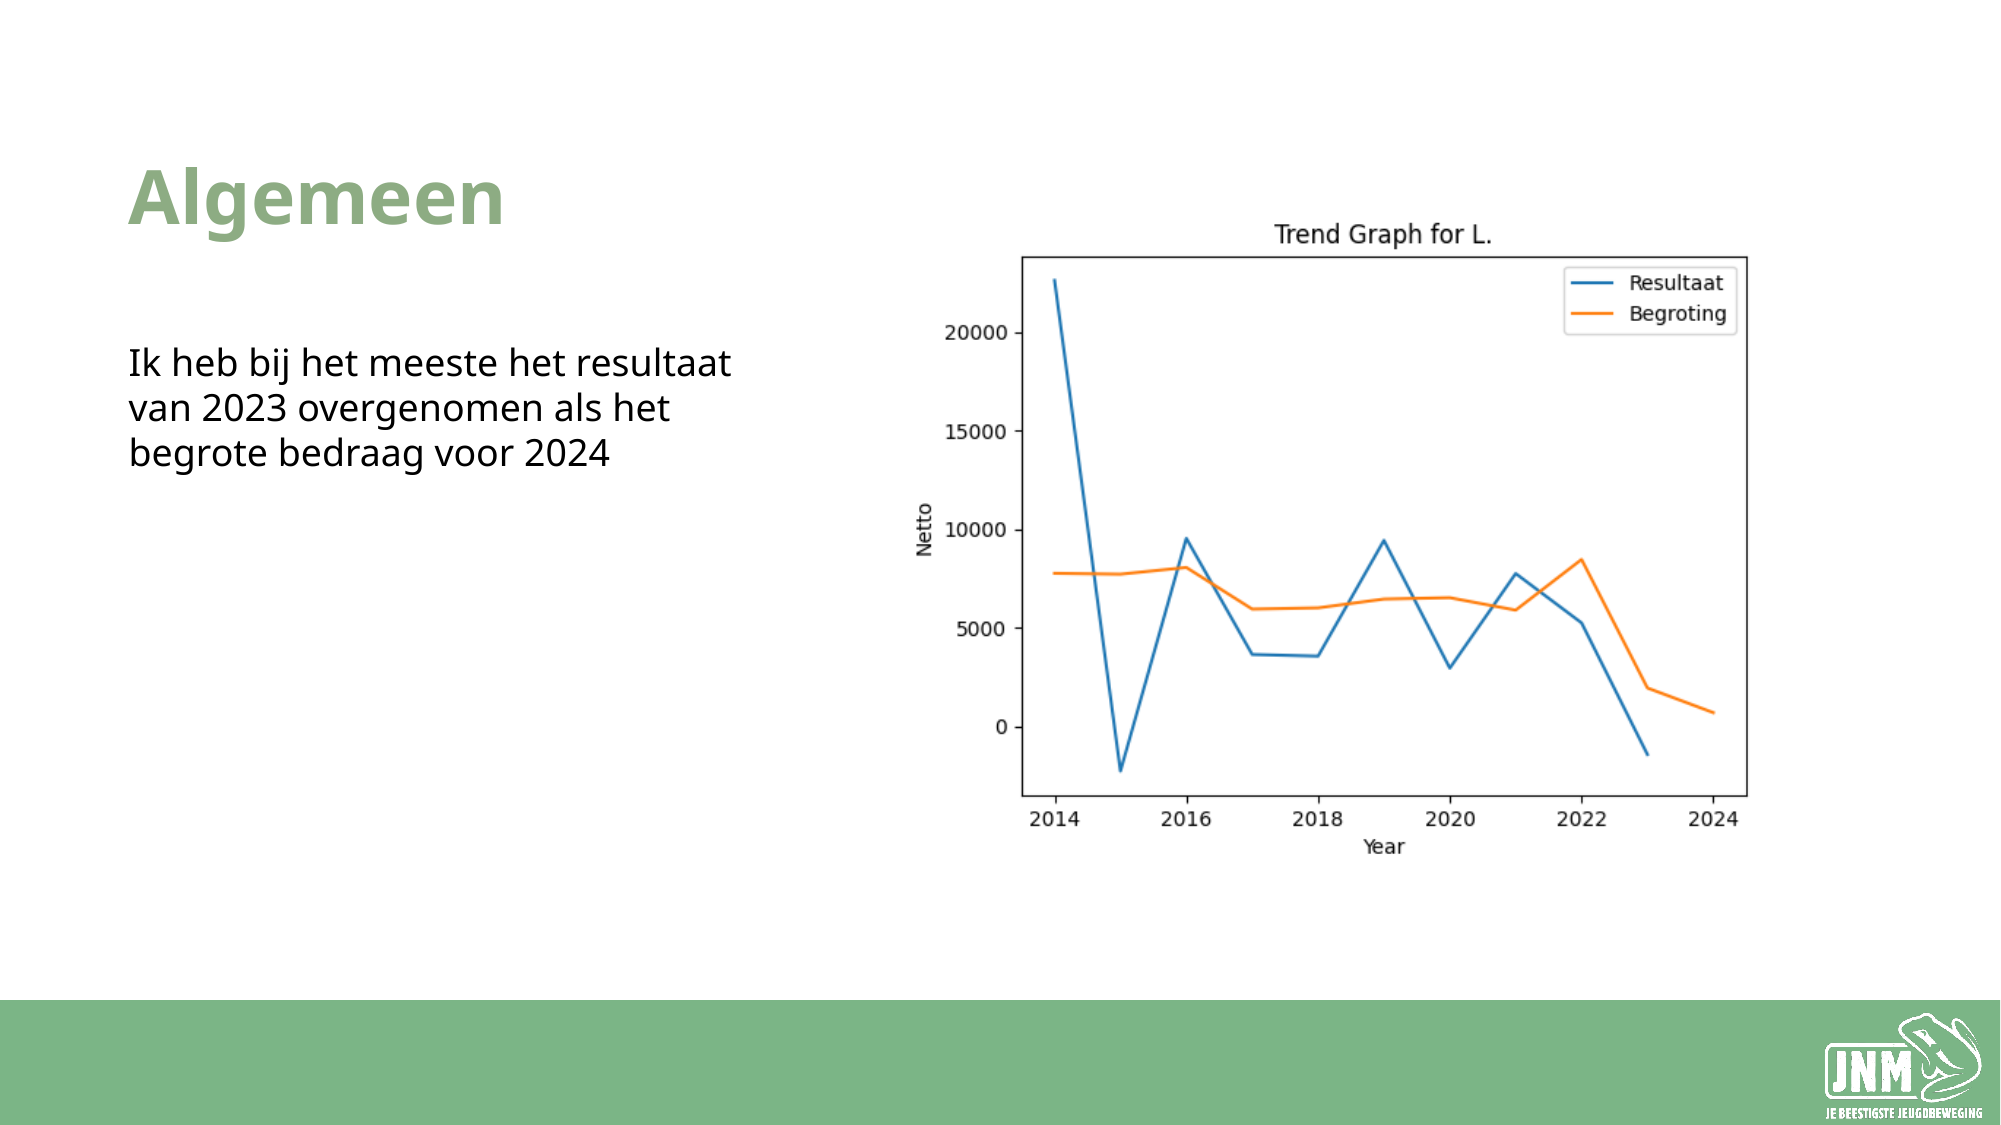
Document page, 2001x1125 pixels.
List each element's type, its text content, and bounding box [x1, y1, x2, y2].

title Algemeen [114, 141, 2000, 214]
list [905, 172, 1840, 873]
text_box Ik heb bij het meeste het resultaat van 2023 overgenomen als het begrote bedraag voor 2024 [114, 332, 785, 482]
picture [1806, 997, 2000, 1125]
